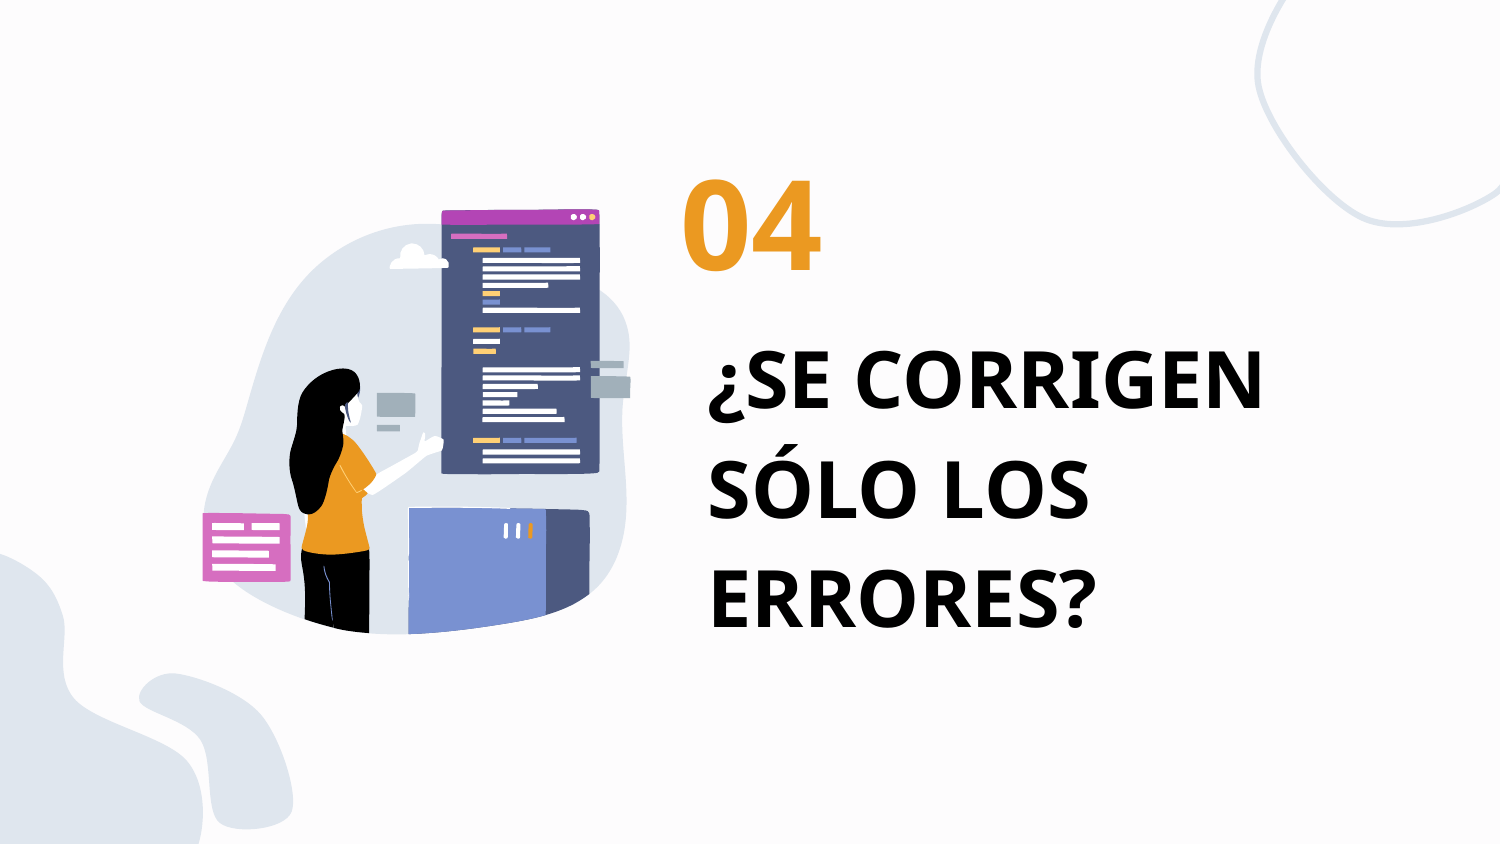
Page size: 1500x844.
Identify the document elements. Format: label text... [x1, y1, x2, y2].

title ¿SE CORRIGEN SÓLO LOS ERRORES? [692, 300, 1449, 439]
title 04 [664, 127, 872, 314]
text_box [202, 209, 637, 635]
